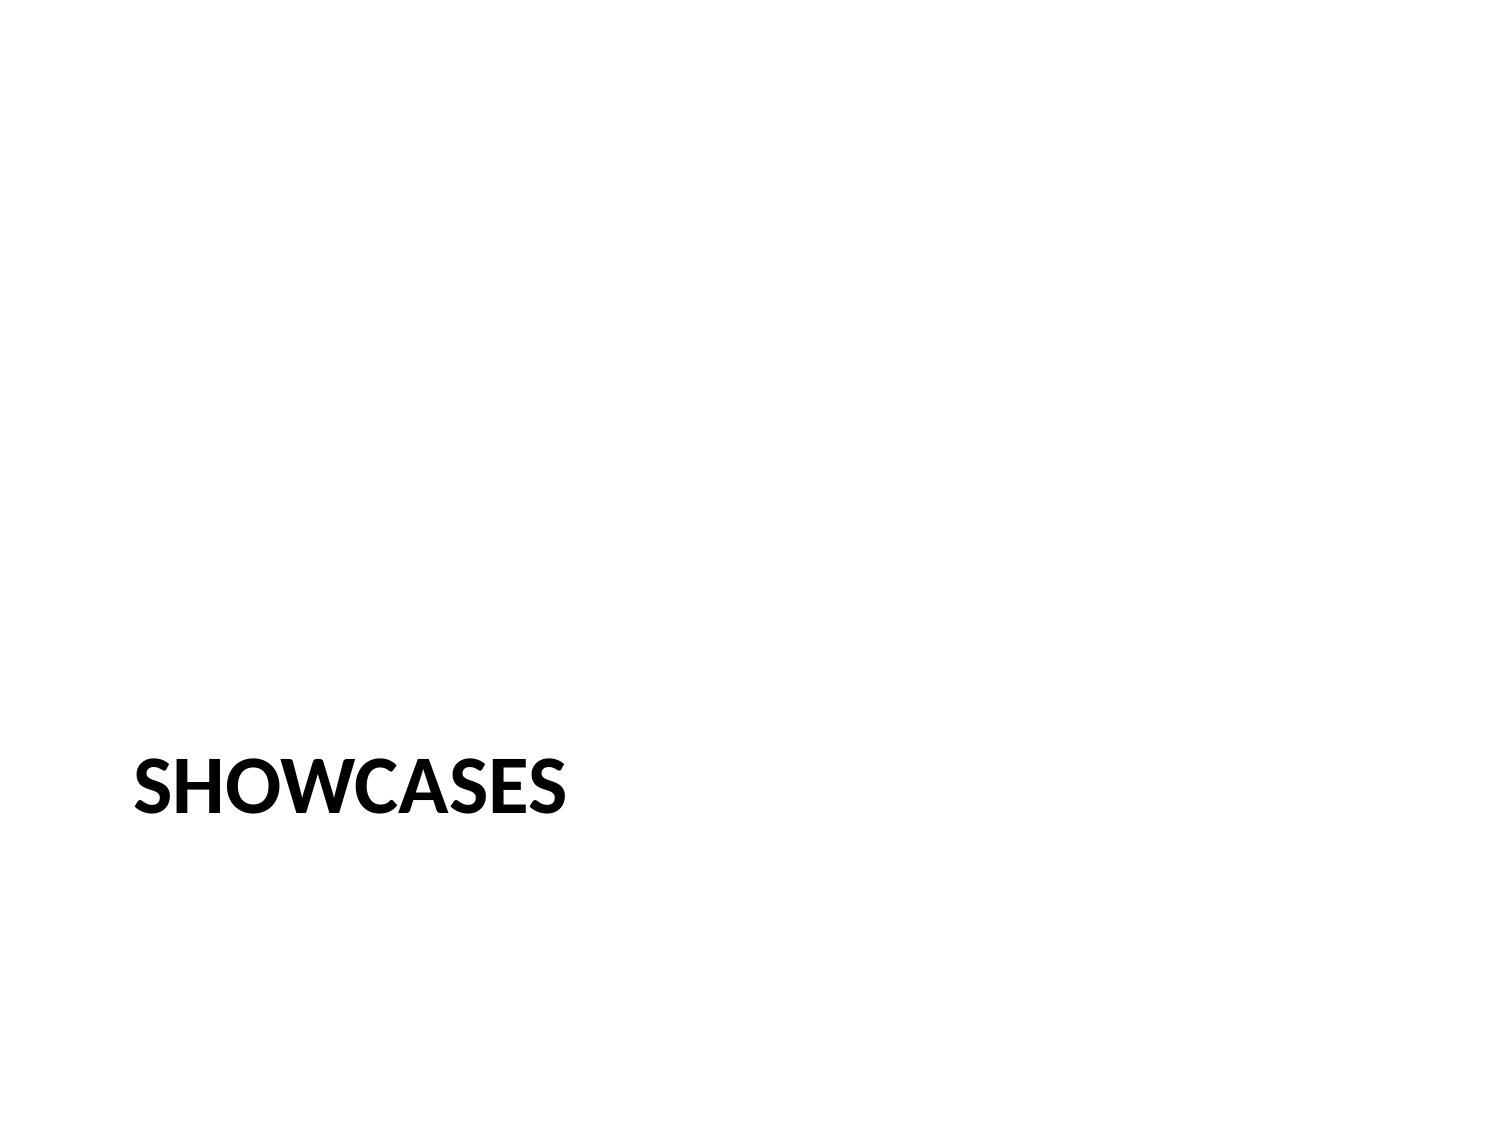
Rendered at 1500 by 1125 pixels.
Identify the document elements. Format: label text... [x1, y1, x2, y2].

title showcases [118, 722, 1394, 947]
